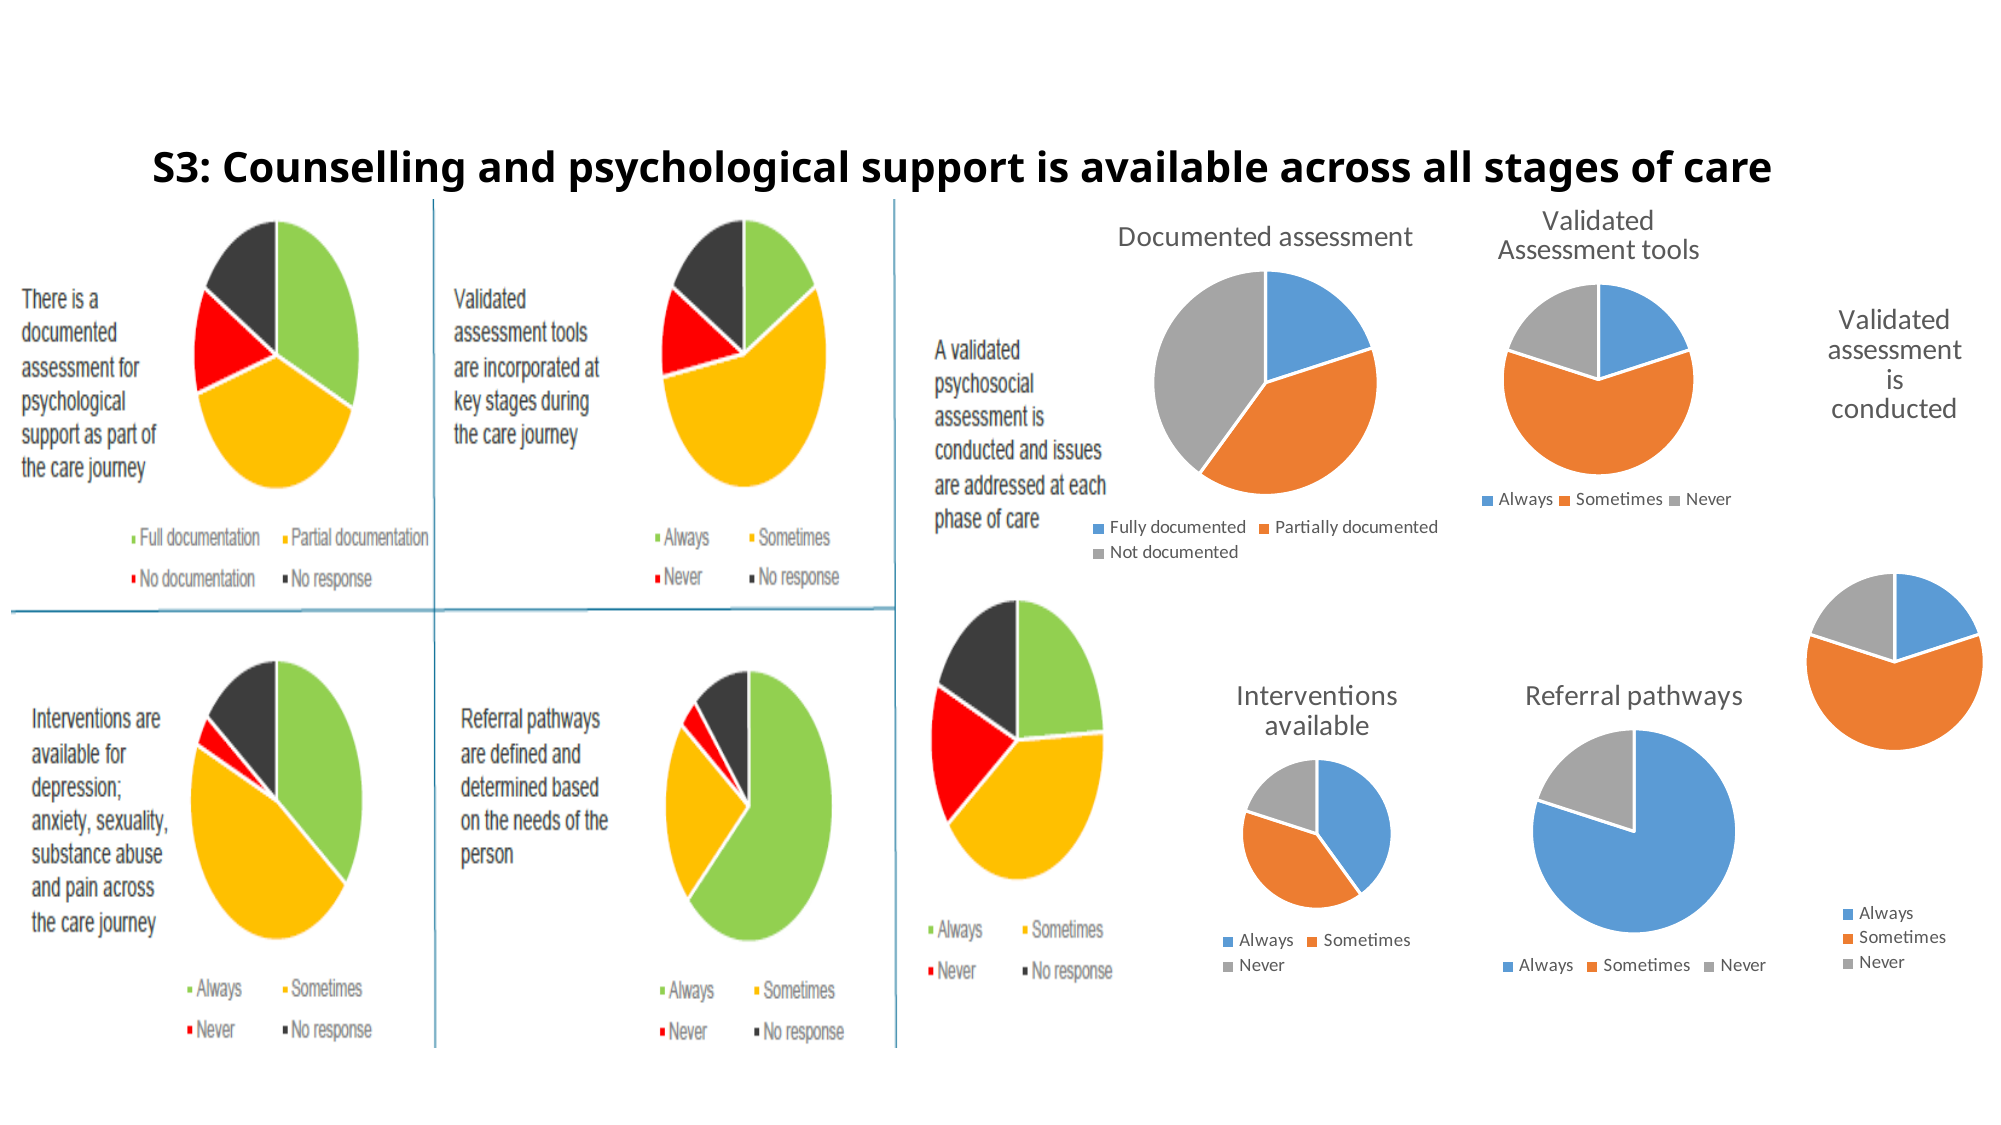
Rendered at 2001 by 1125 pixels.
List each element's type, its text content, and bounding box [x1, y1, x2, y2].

chart [1140, 277, 1989, 983]
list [11, 199, 1128, 1048]
title S3: Counselling and psychological support is available across all stages of care [137, 59, 1863, 278]
chart [1060, 184, 1744, 570]
